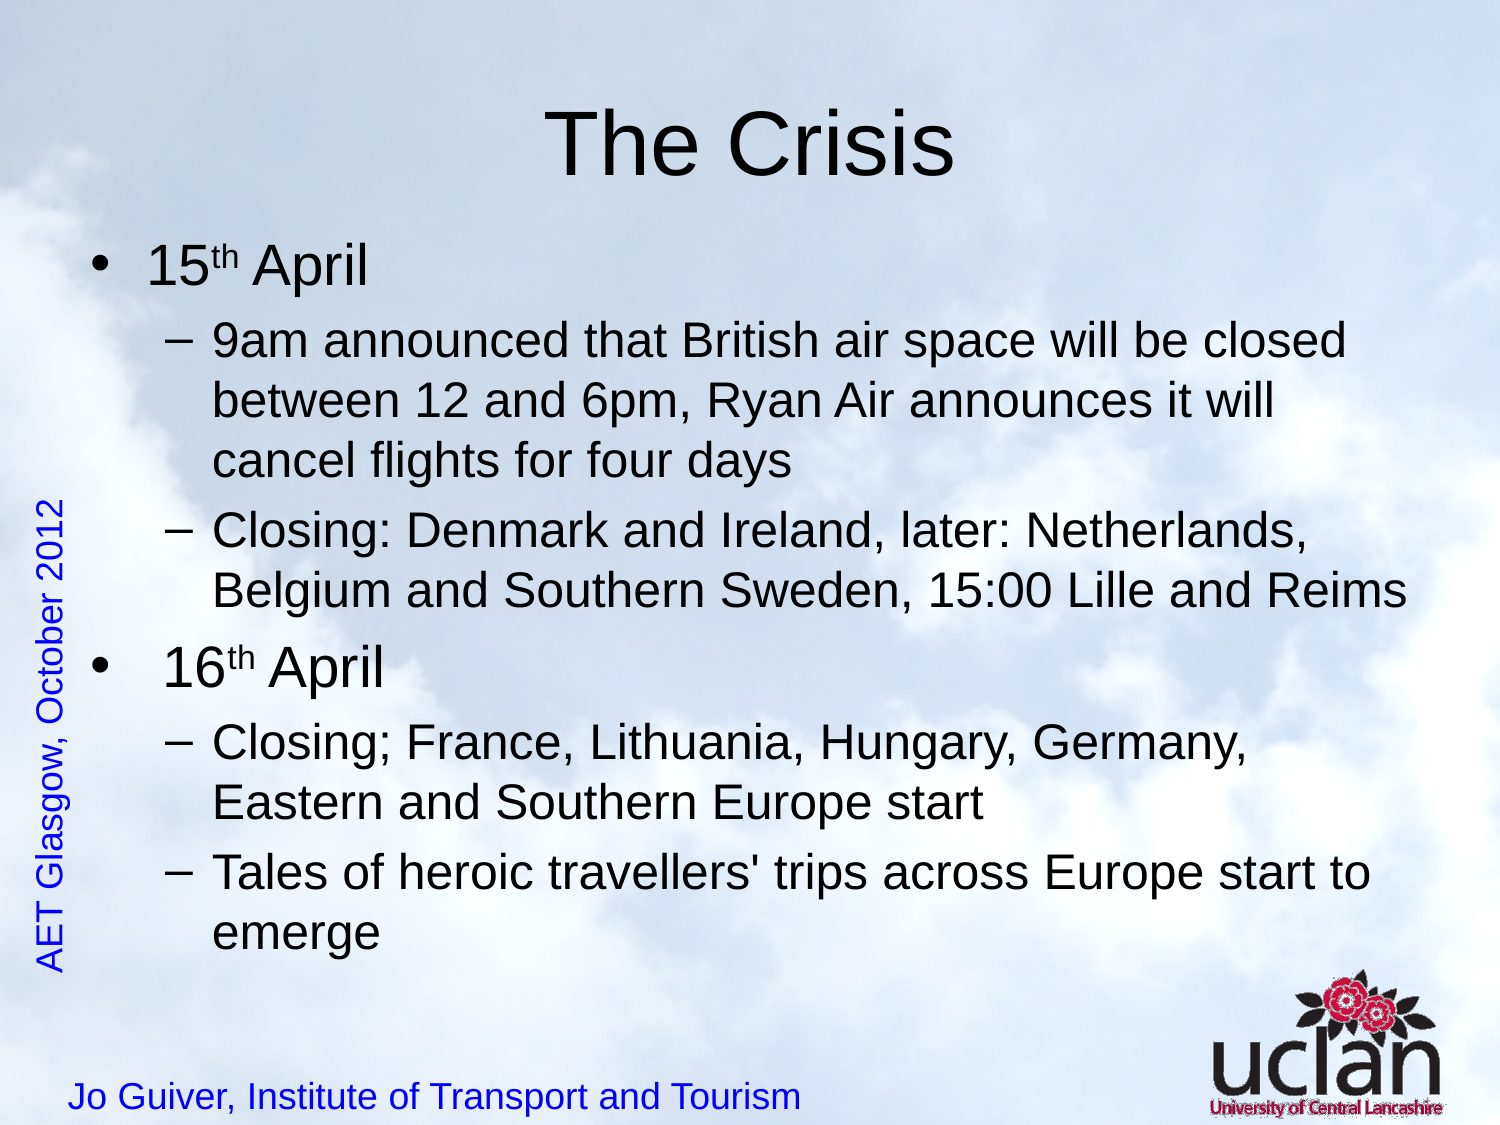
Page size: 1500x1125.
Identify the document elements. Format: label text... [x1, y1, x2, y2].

list 15th April 9am announced that British air space will be closed between 12 and 6pm, Ryan Air announces it will cancel flights for four days Closing: Denmark and Ireland, later: Netherlands, Belgium and Southern Sweden, 15:00 Lille and Reims 16th April Closing; France, Lithuania, Hungary, Germany, Eastern and Southern Europe start Tales of heroic travellers' trips across Europe start to emerge [74, 219, 1426, 988]
title The Crisis [74, 44, 1426, 219]
